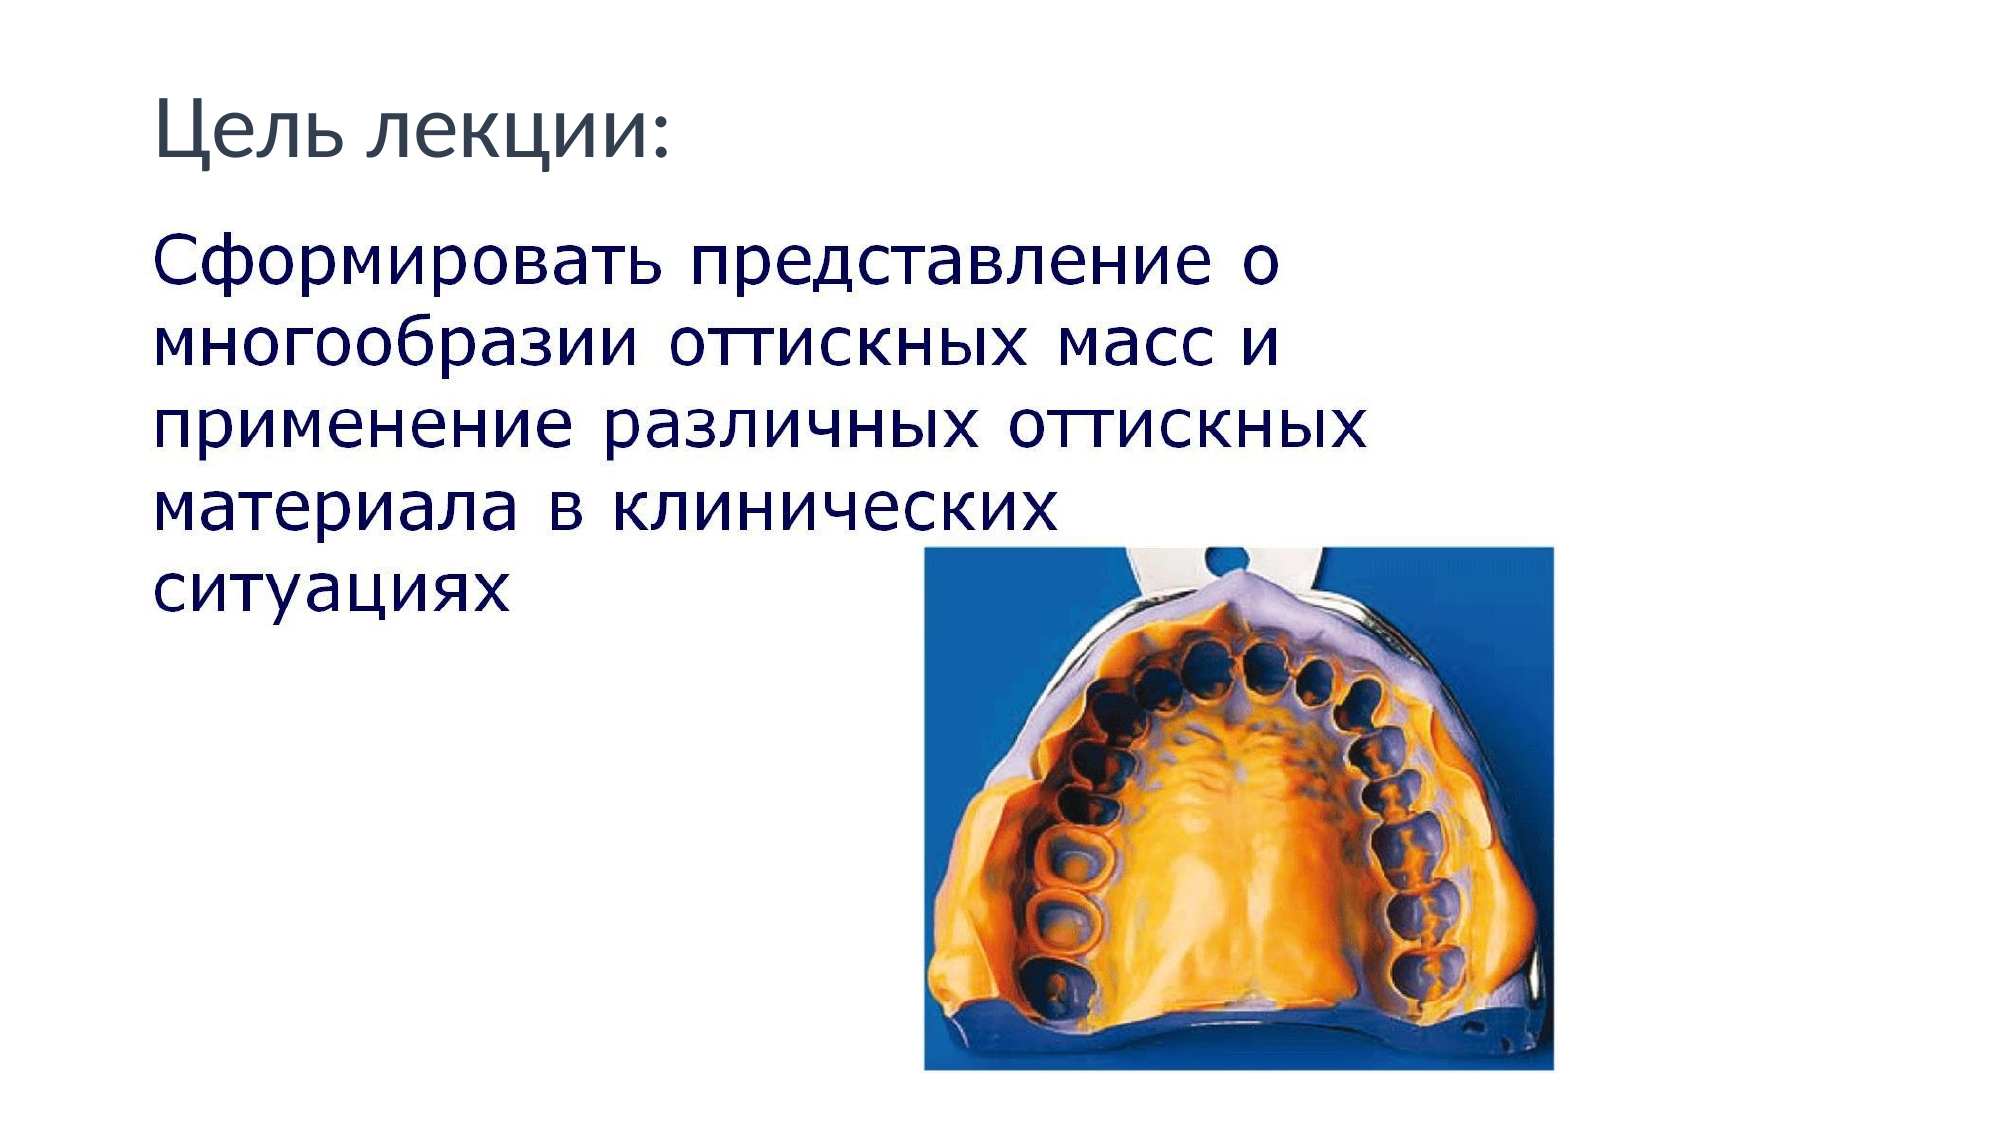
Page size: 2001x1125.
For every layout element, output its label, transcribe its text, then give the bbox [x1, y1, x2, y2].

picture [138, 196, 1616, 1074]
title Цель лекции: [138, 59, 1863, 197]
